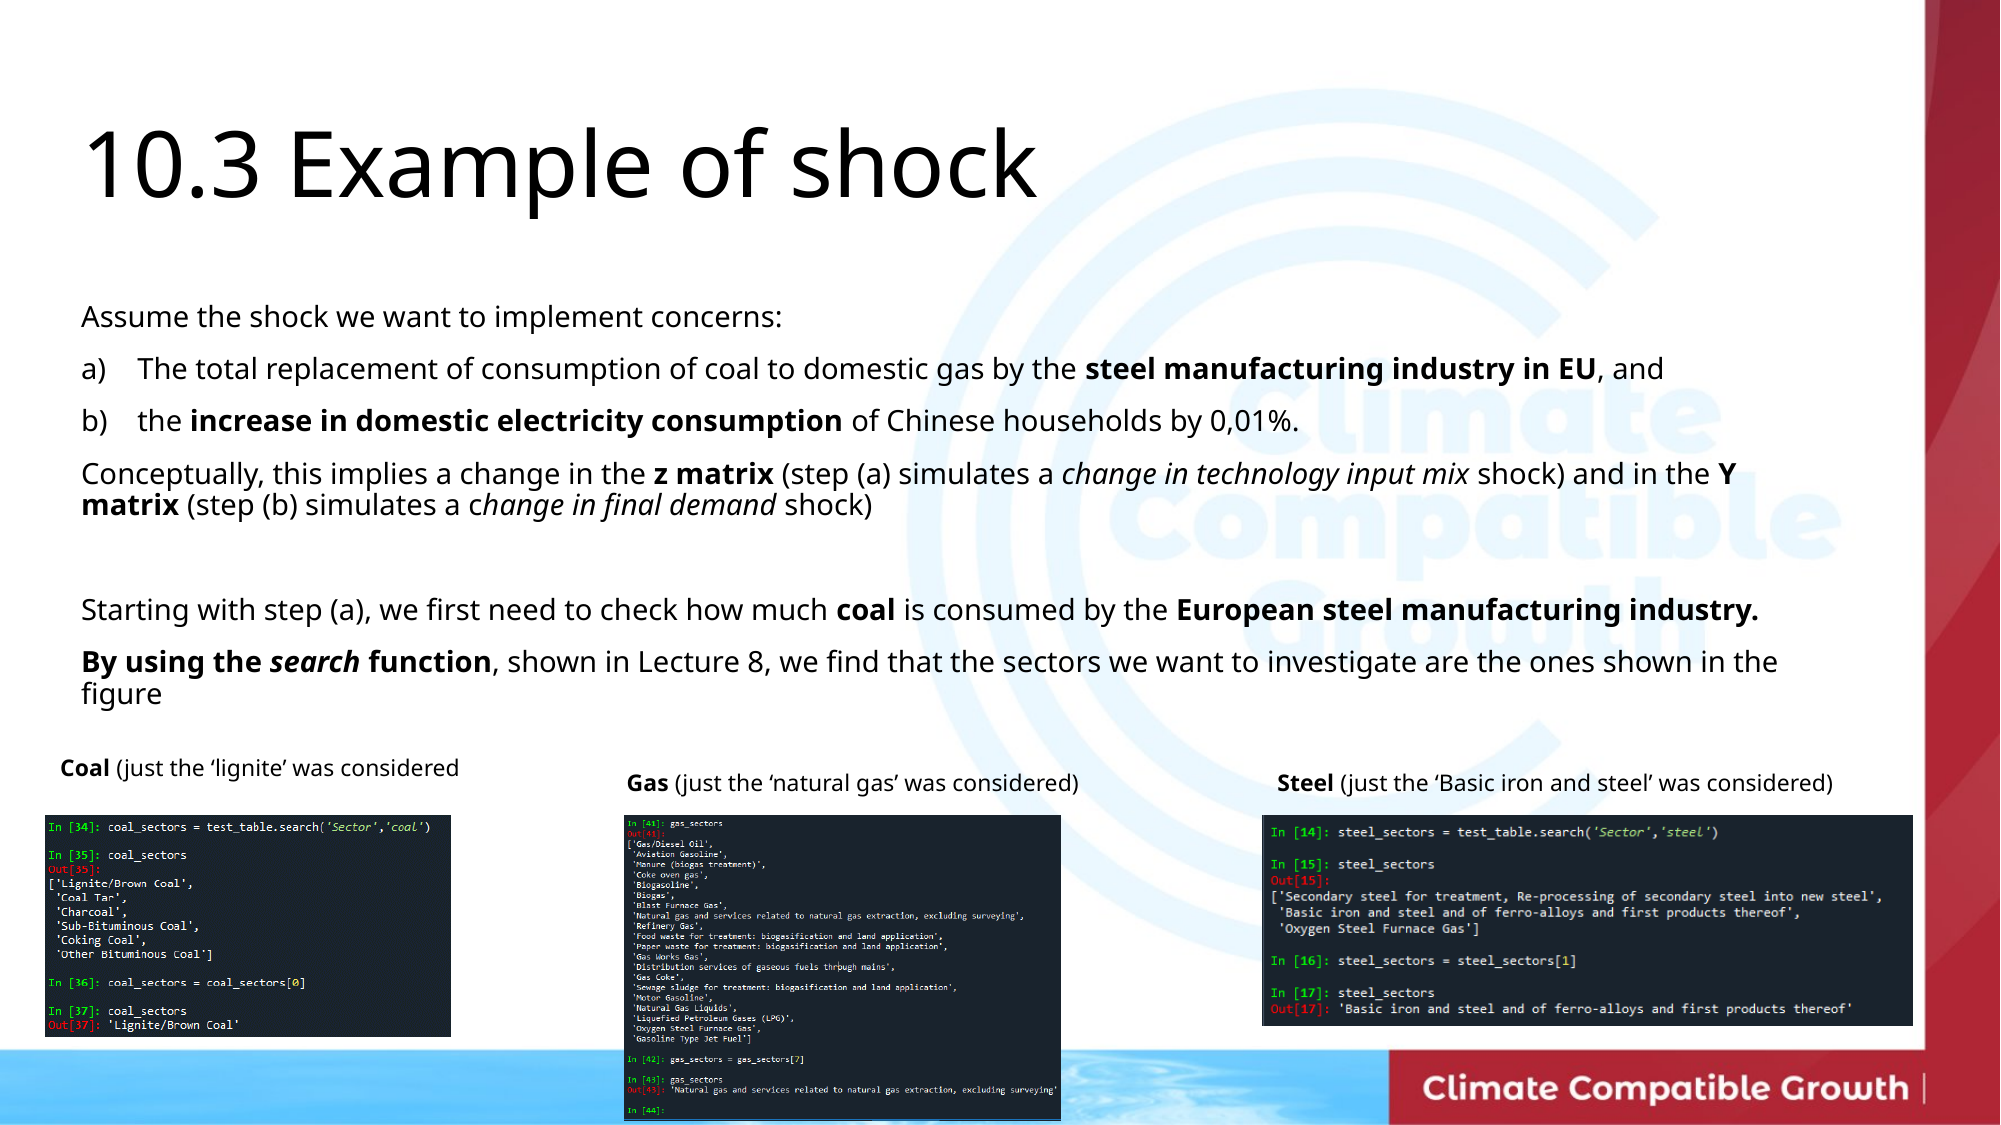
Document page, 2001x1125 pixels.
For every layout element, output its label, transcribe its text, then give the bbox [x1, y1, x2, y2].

picture [0, 0, 2000, 1125]
text_box 10.3 Example of shock [65, 0, 1765, 226]
text_box Gas (just the ‘natural gas’ was considered) [611, 747, 1123, 817]
text_box Coal (just the ‘lignite’ was considered [45, 746, 547, 817]
list Assume the shock we want to implement concerns: The total replacement of consumption of coal to domestic gas by the steel manufacturing industry in EU, and the increase in domestic electricity consumption of Chinese households by 0,01%. Conceptually, this implies a change in the z matrix (step (a) simulates a change in technology input mix shock) and in the Y matrix (step (b) simulates a change in final demand shock) Starting with step (a), we first need to check how much coal is consumed by the European steel manufacturing industry. By using the search function, shown in Lecture 8, we find that the sectors we want to investigate are the ones shown in the figure [66, 294, 1844, 802]
text_box Steel (just the ‘Basic iron and steel’ was considered) [1262, 747, 1922, 817]
